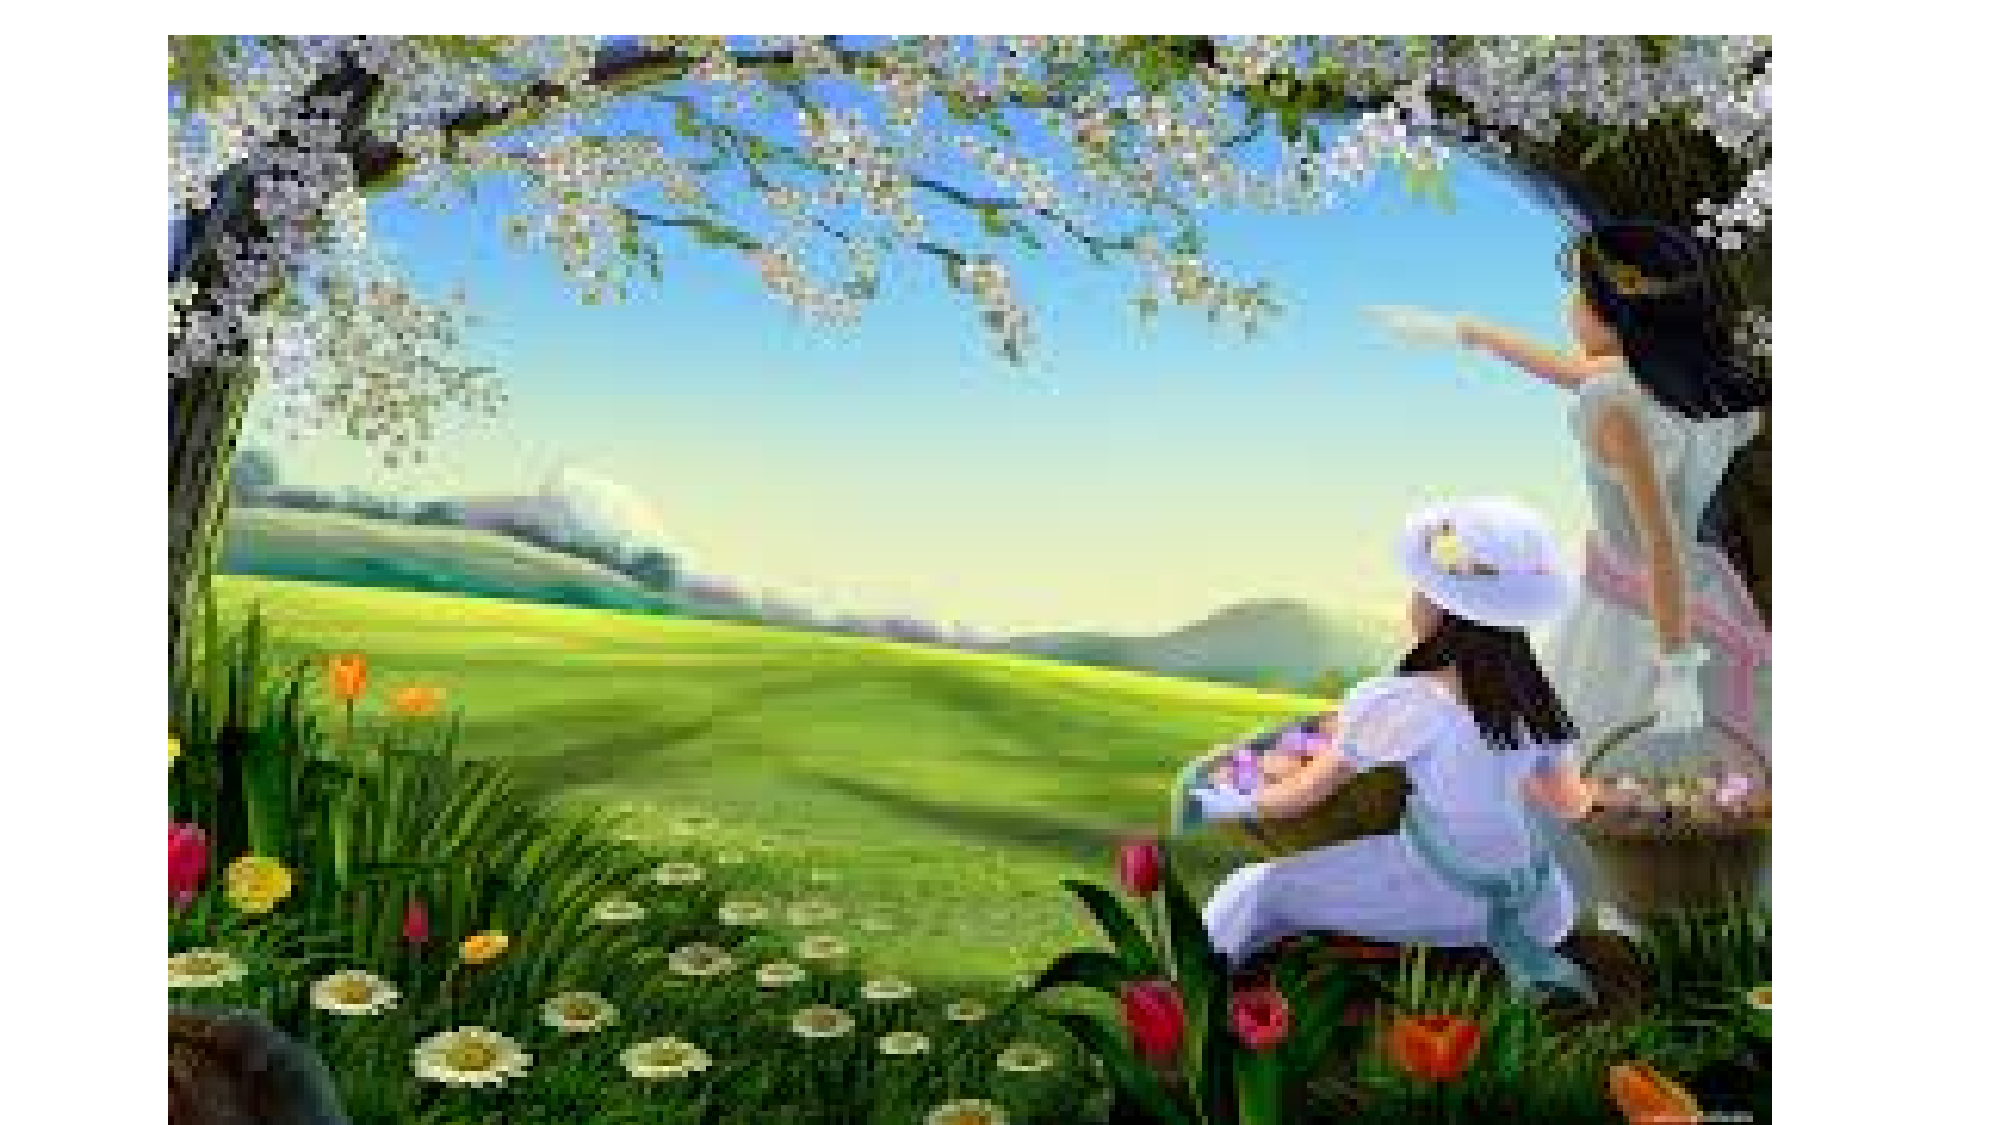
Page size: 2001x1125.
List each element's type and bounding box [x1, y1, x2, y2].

picture [168, 35, 1772, 1125]
